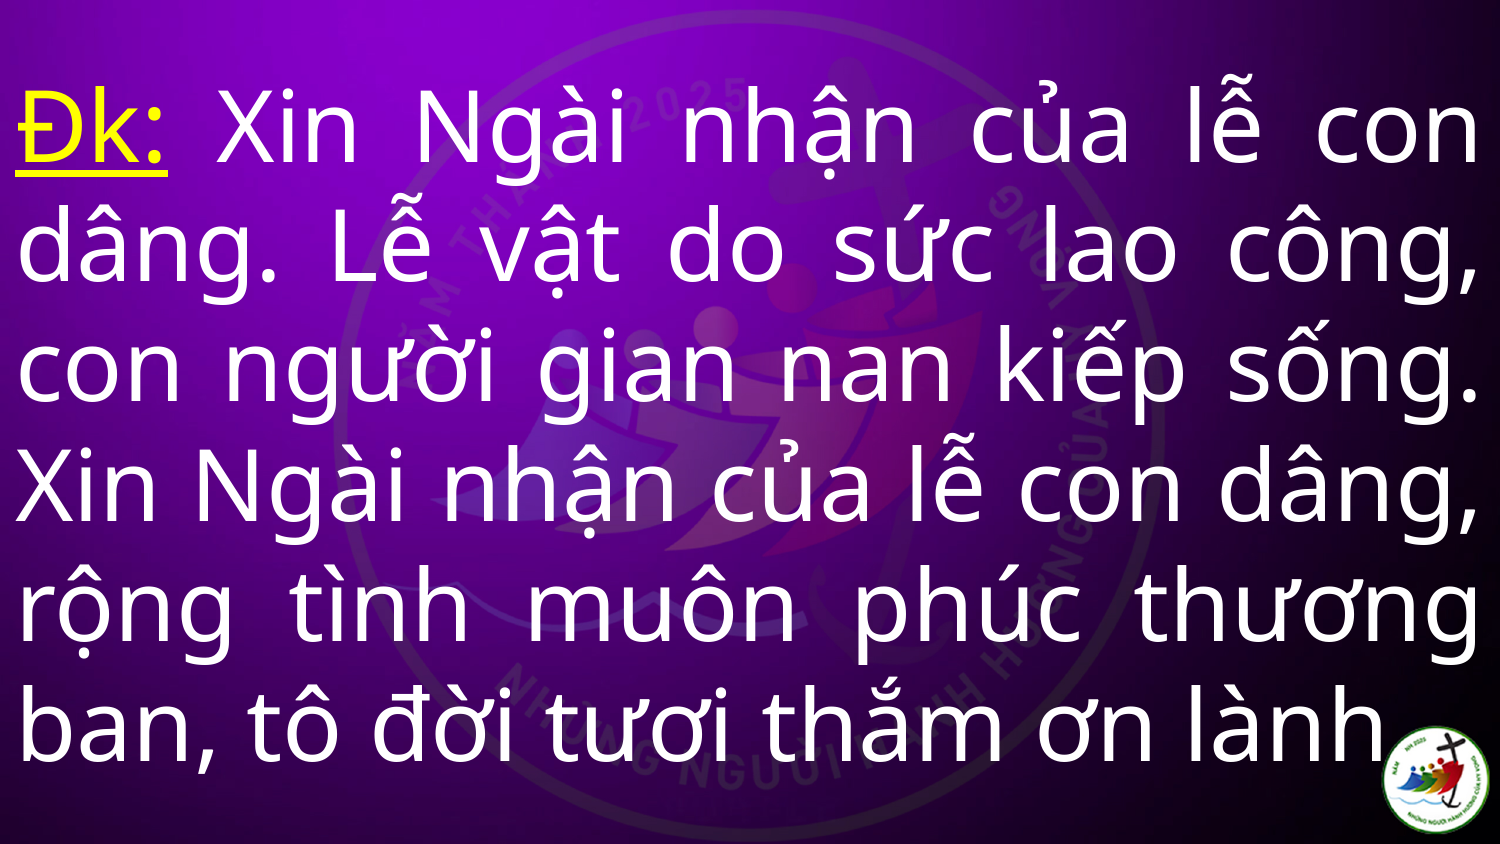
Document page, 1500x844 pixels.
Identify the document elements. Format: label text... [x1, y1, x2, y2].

title Đk: Xin Ngài nhận của lễ con dâng. Lễ vật do sức lao công, con người gian nan kiếp sống. Xin Ngài nhận của lễ con dâng, rộng tình muôn phúc thương ban, tô đời tươi thắm ơn lành. [0, 0, 1500, 844]
